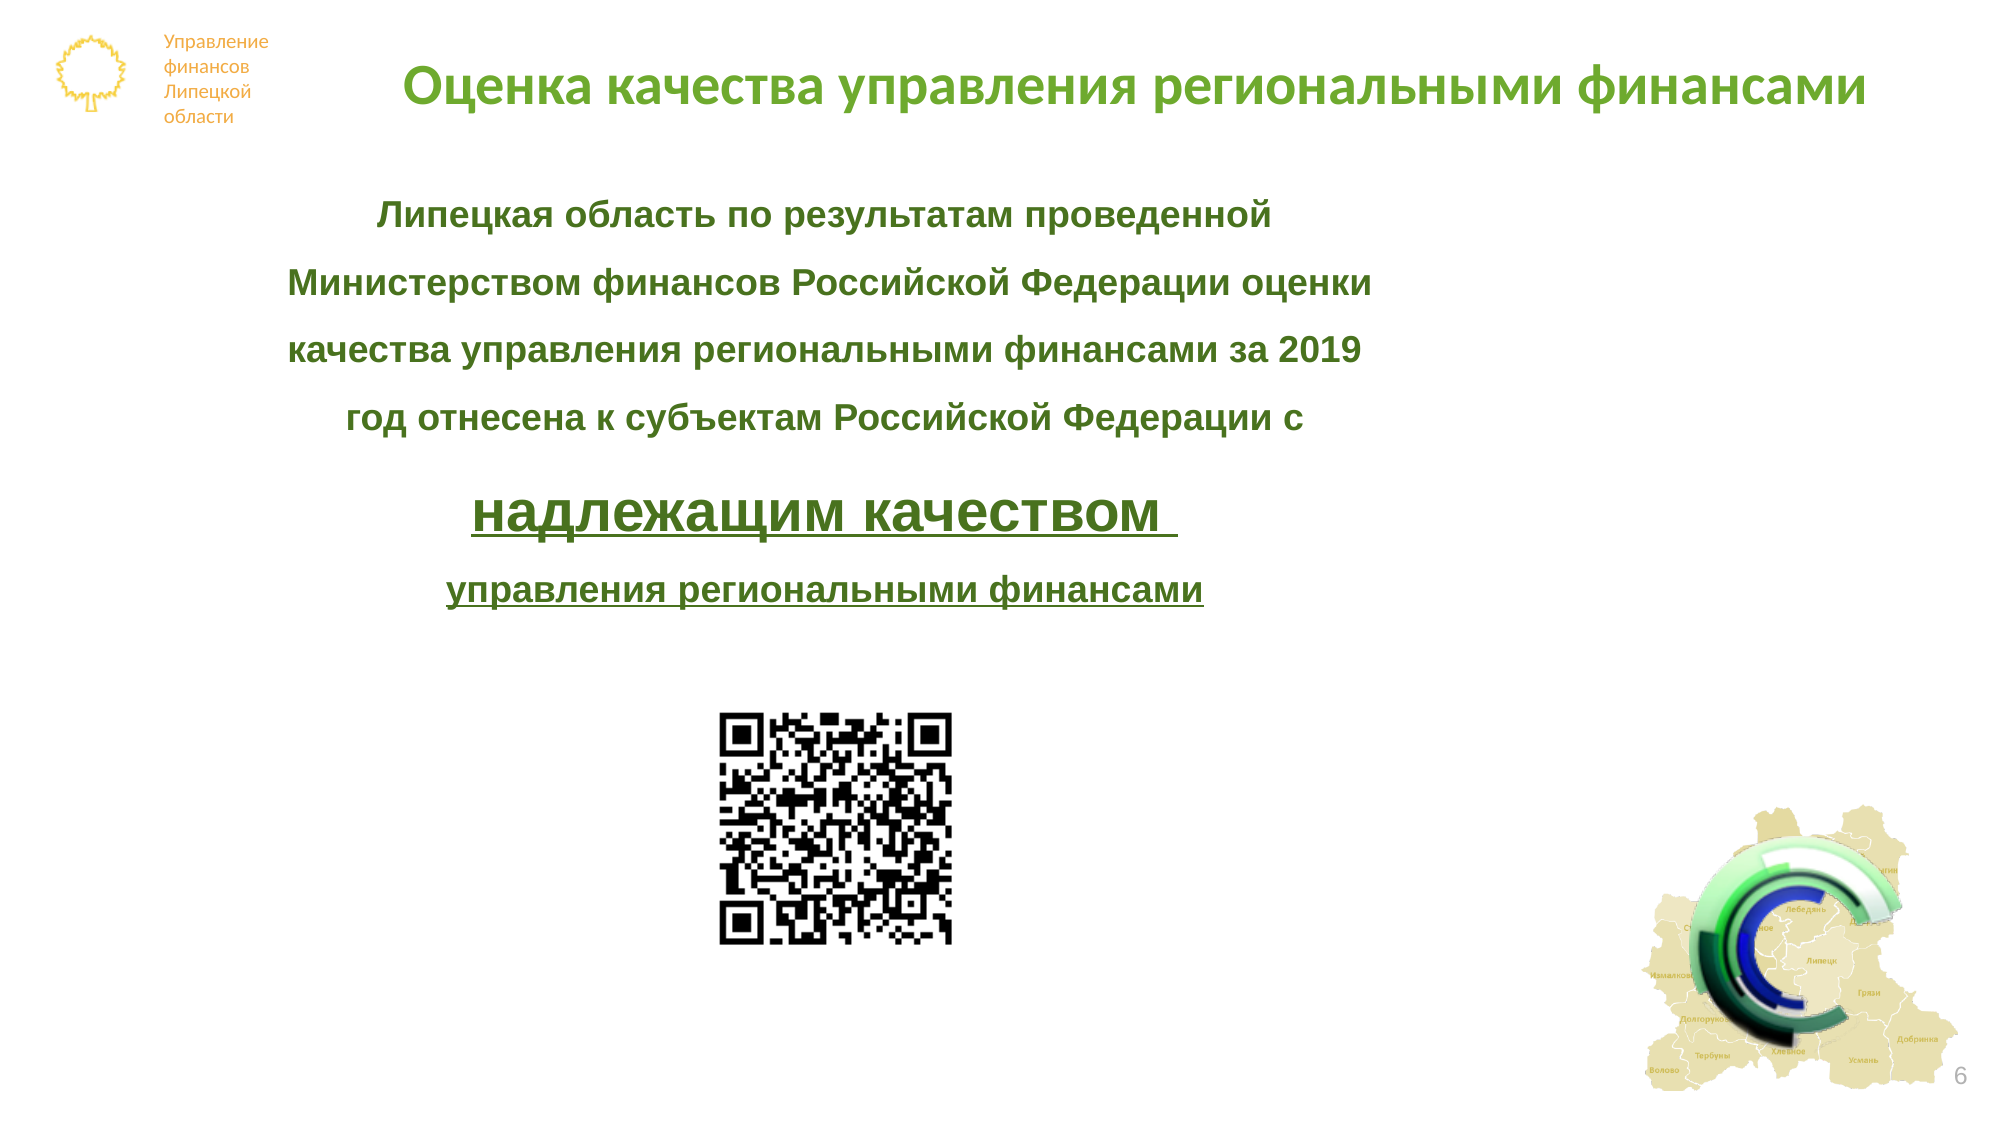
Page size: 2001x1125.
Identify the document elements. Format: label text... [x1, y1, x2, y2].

slide_number 6 [1516, 1044, 1983, 1105]
picture [1641, 804, 1958, 1044]
title Оценка качества управления региональными финансами [314, 37, 1959, 135]
picture [53, 32, 128, 116]
text_box Липецкая область по результатам проведенной Министерством финансов Российской Федерации оценки качества управления региональными финансами за 2019 год отнесена к субъектам Российской Федерации с надлежащим качеством управления региональными финансами [242, 160, 1408, 618]
picture [695, 688, 977, 970]
